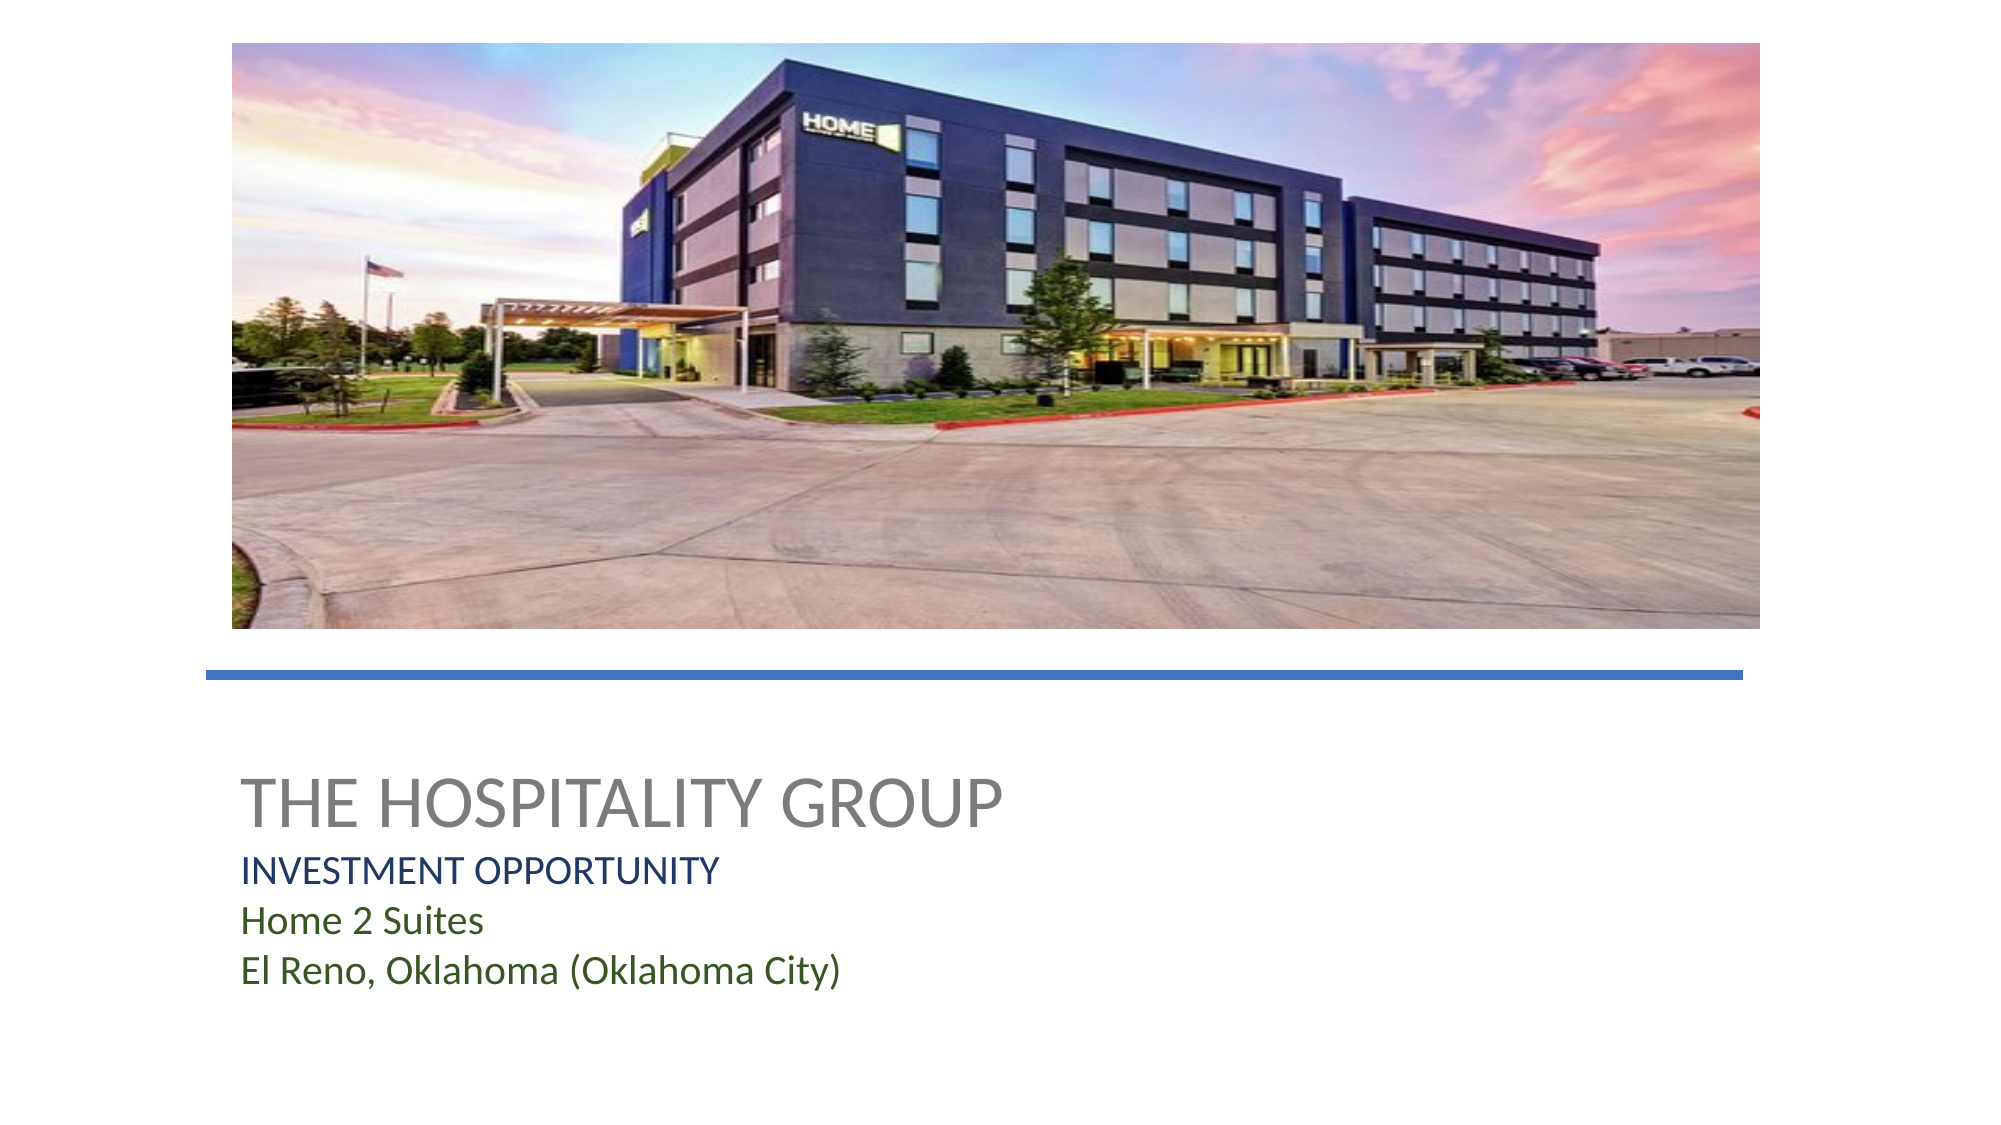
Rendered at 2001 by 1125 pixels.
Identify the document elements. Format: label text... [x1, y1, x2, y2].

text_box THE HOSPITALITY GROUP INVESTMENT OPPORTUNITY Home 2 Suites El Reno, Oklahoma (Oklahoma City) [225, 745, 1032, 1000]
picture [232, 43, 1760, 629]
